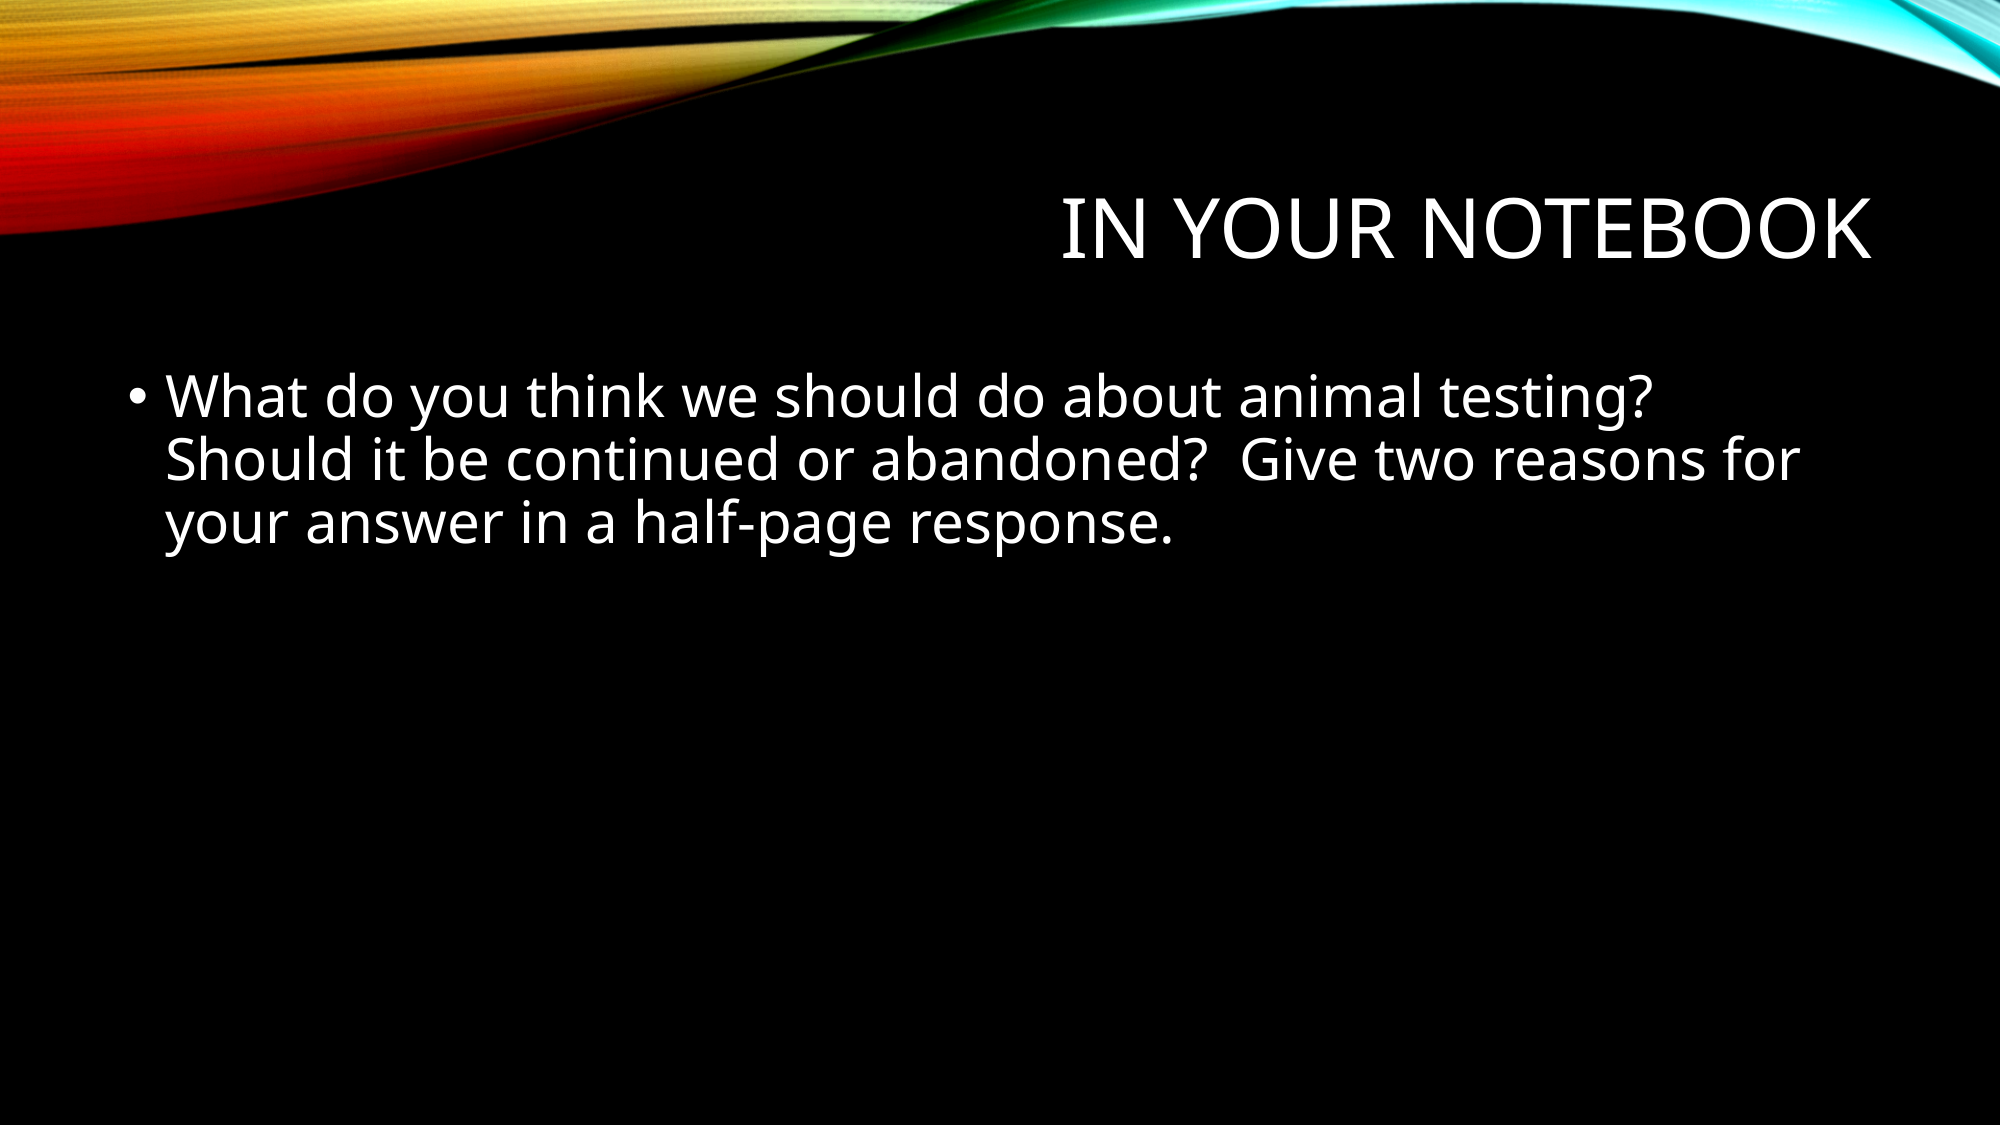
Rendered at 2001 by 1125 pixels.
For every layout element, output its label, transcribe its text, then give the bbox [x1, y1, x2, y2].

list What do you think we should do about animal testing? Should it be continued or abandoned? Give two reasons for your answer in a half-page response. [112, 360, 1888, 1021]
title In your notebook [474, 125, 1888, 338]
picture [0, 0, 2000, 237]
